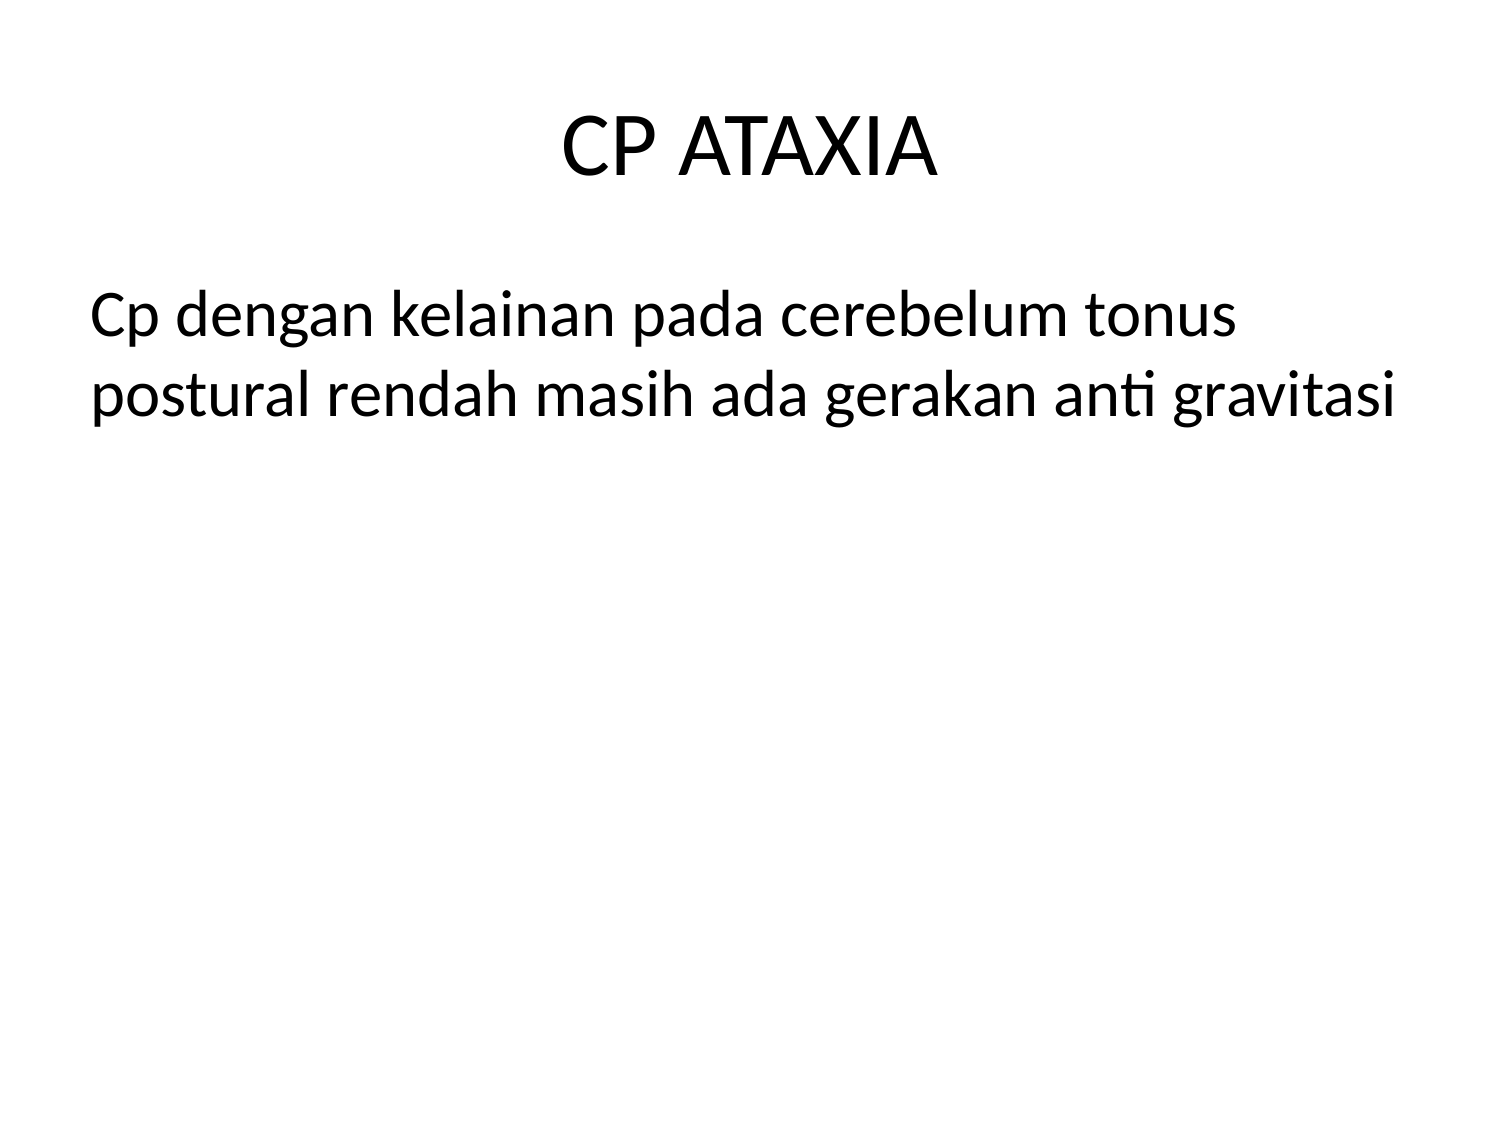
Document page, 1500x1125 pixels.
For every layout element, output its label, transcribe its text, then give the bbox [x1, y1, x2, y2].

title CP ATAXIA [75, 45, 1425, 233]
list Cp dengan kelainan pada cerebelum tonus postural rendah masih ada gerakan anti gravitasi [75, 262, 1425, 1005]
